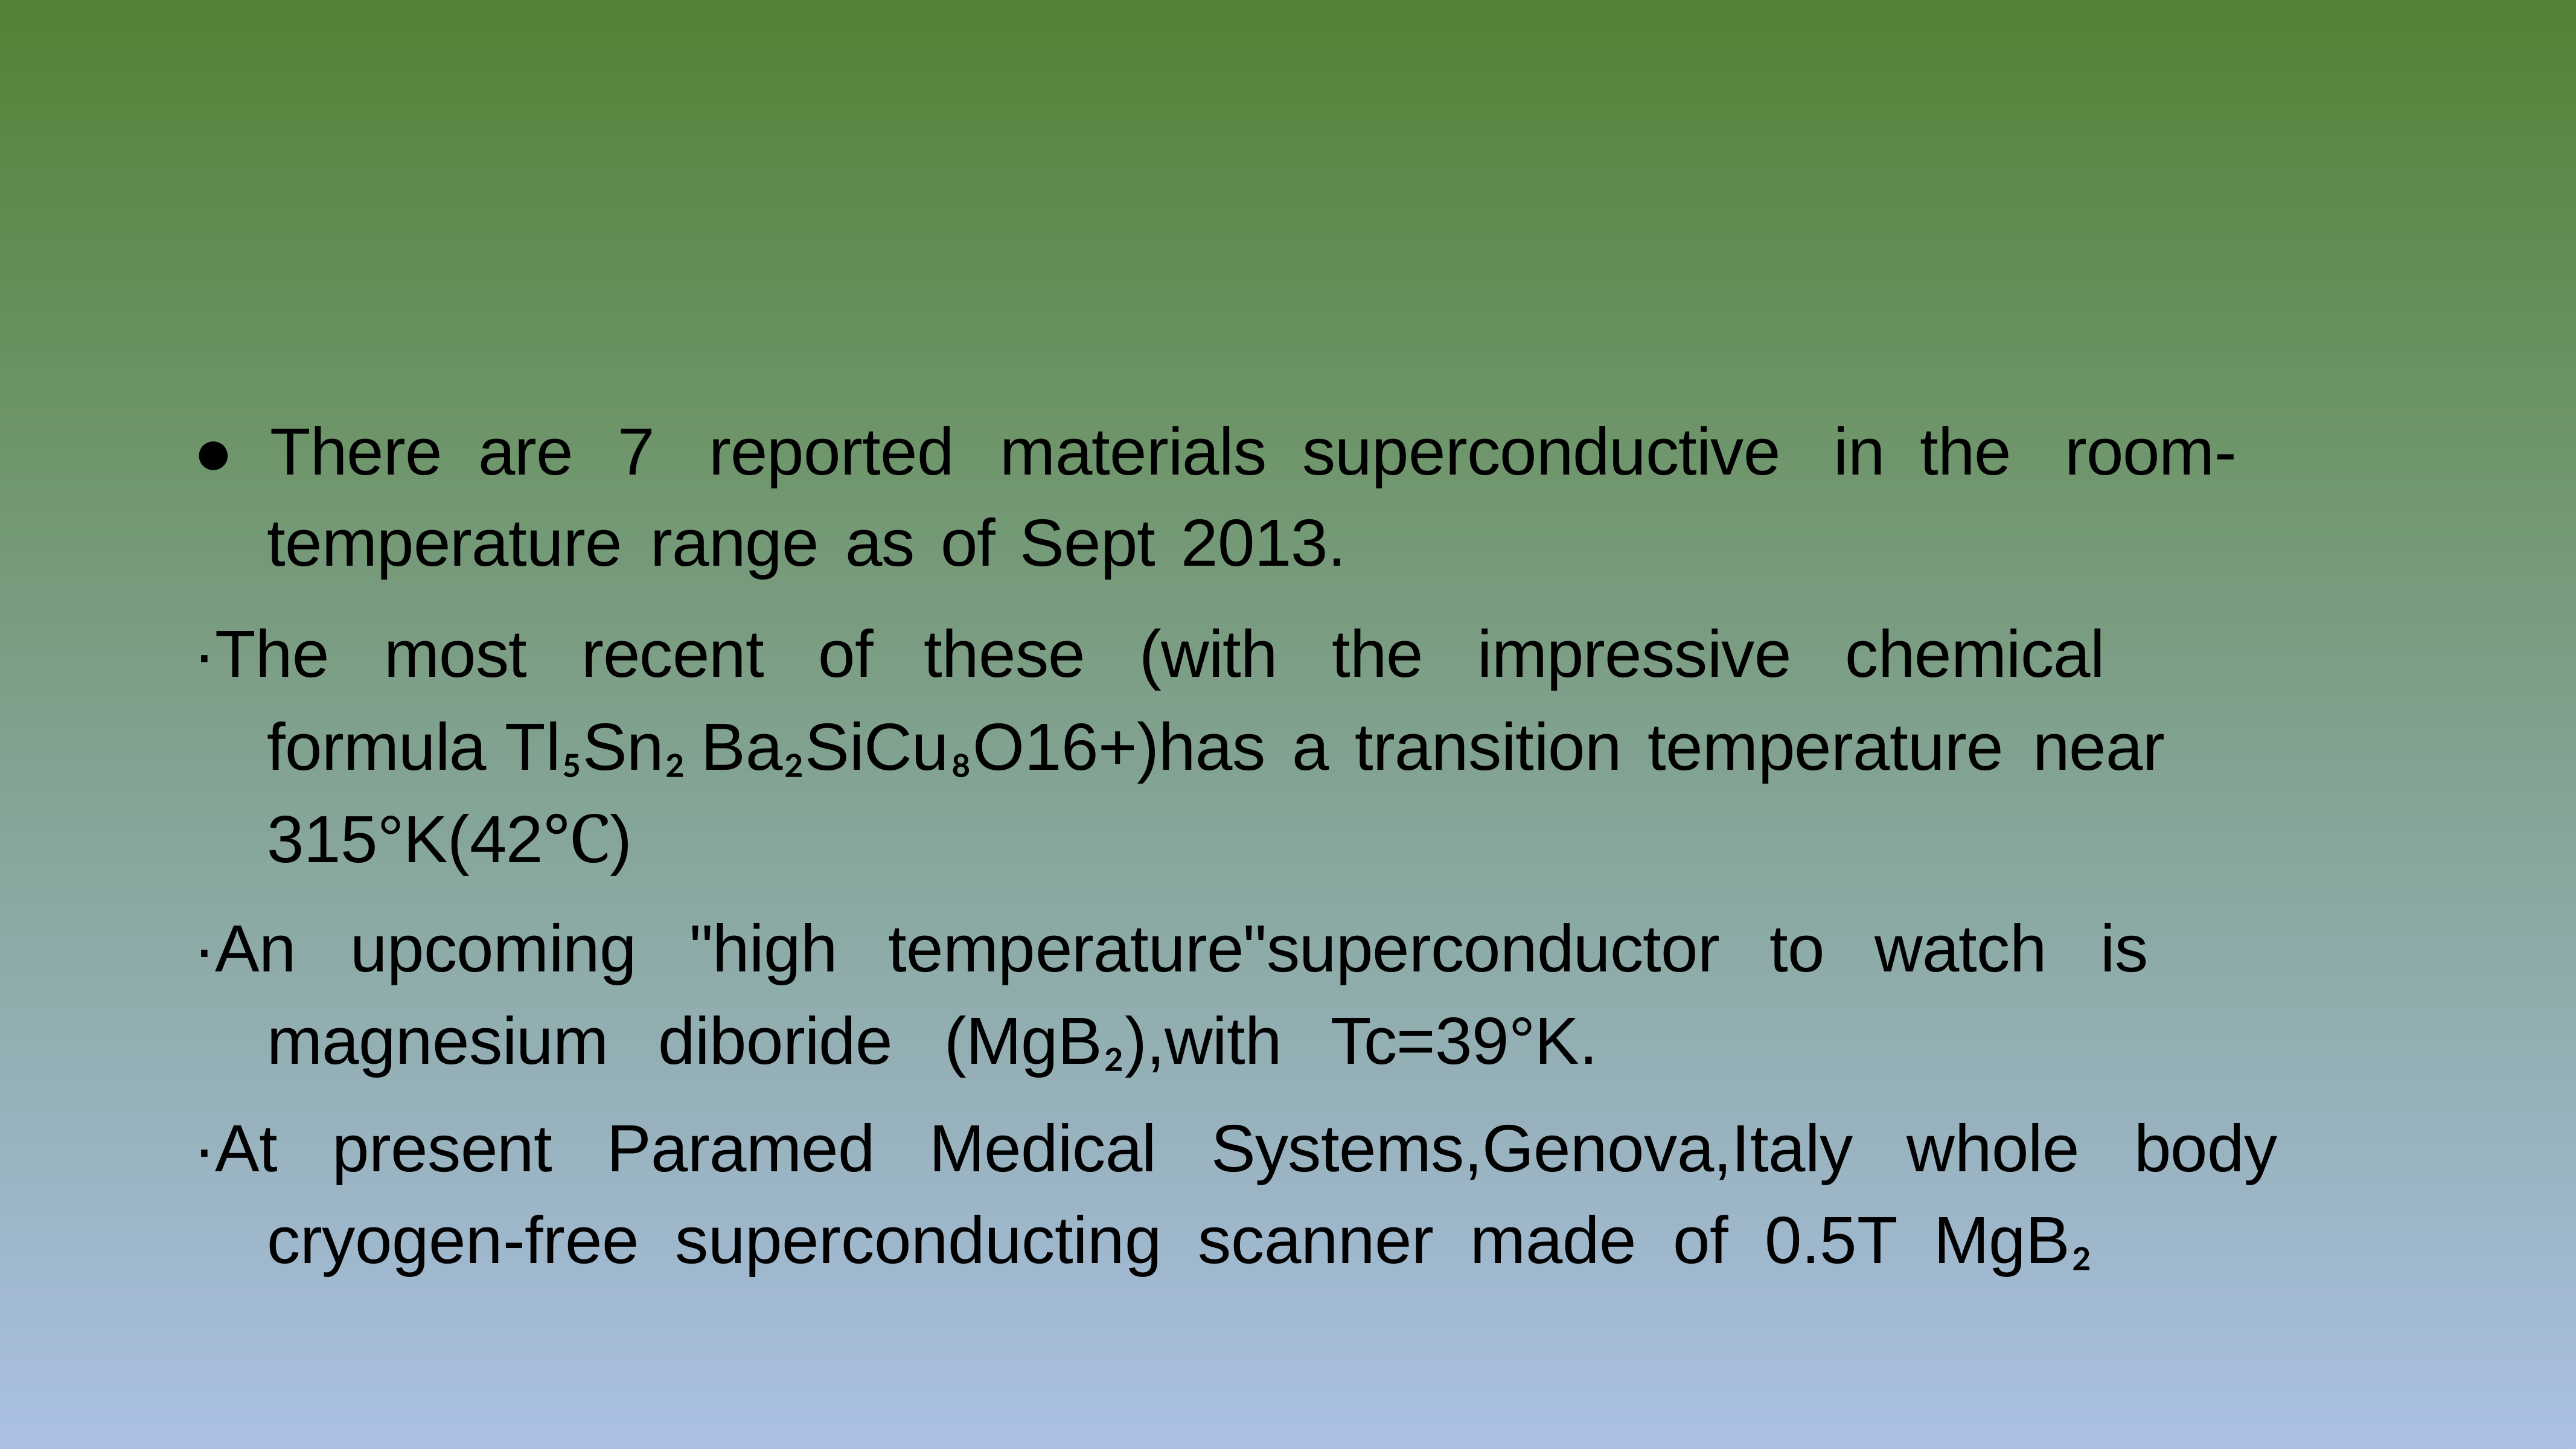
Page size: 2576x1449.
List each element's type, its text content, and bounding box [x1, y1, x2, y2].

text_box ● There are 7 reported materials superconductive in the room- temperature range as of Sept 2013. ·The most recent of these (with the impressive chemical formula Tl₅Sn₂ Ba₂SiCu₈O16+)has a transition temperature near 315°K(42℃) ·An upcoming "high temperature"superconductor to watch is magnesium diboride (MgB₂),with Tc=39°K. ·At present Paramed Medical Systems,Genova,Italy whole body cryogen-free superconducting scanner made of 0.5T MgB₂ [192, 395, 2377, 1185]
